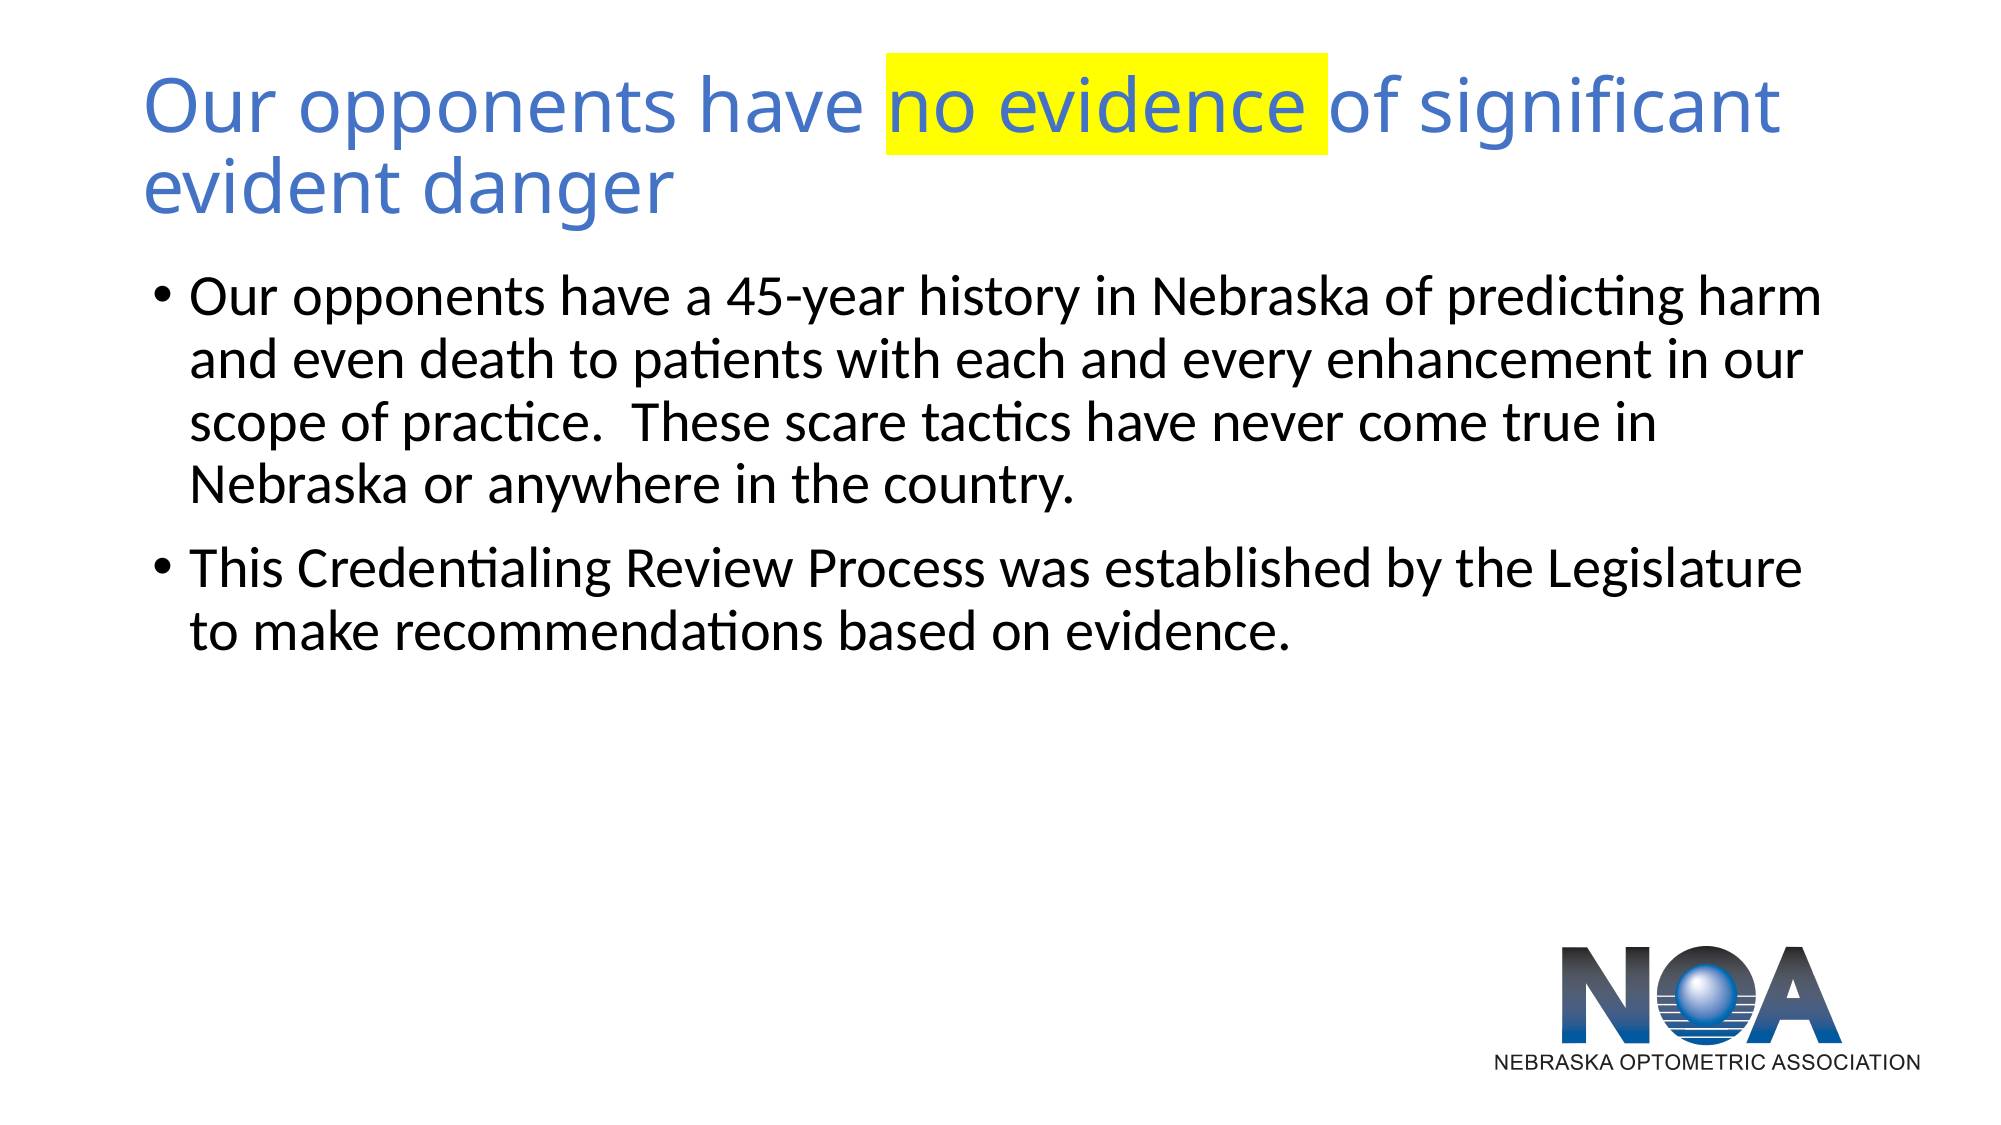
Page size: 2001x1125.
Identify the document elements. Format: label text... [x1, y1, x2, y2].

picture [1471, 946, 1957, 1081]
list Our opponents have a 45-year history in Nebraska of predicting harm and even death to patients with each and every enhancement in our scope of practice. These scare tactics have never come true in Nebraska or anywhere in the country. This Credentialing Review Process was established by the Legislature to make recommendations based on evidence. [137, 257, 1863, 972]
title Our opponents have no evidence of significant evident danger [127, 40, 1853, 258]
